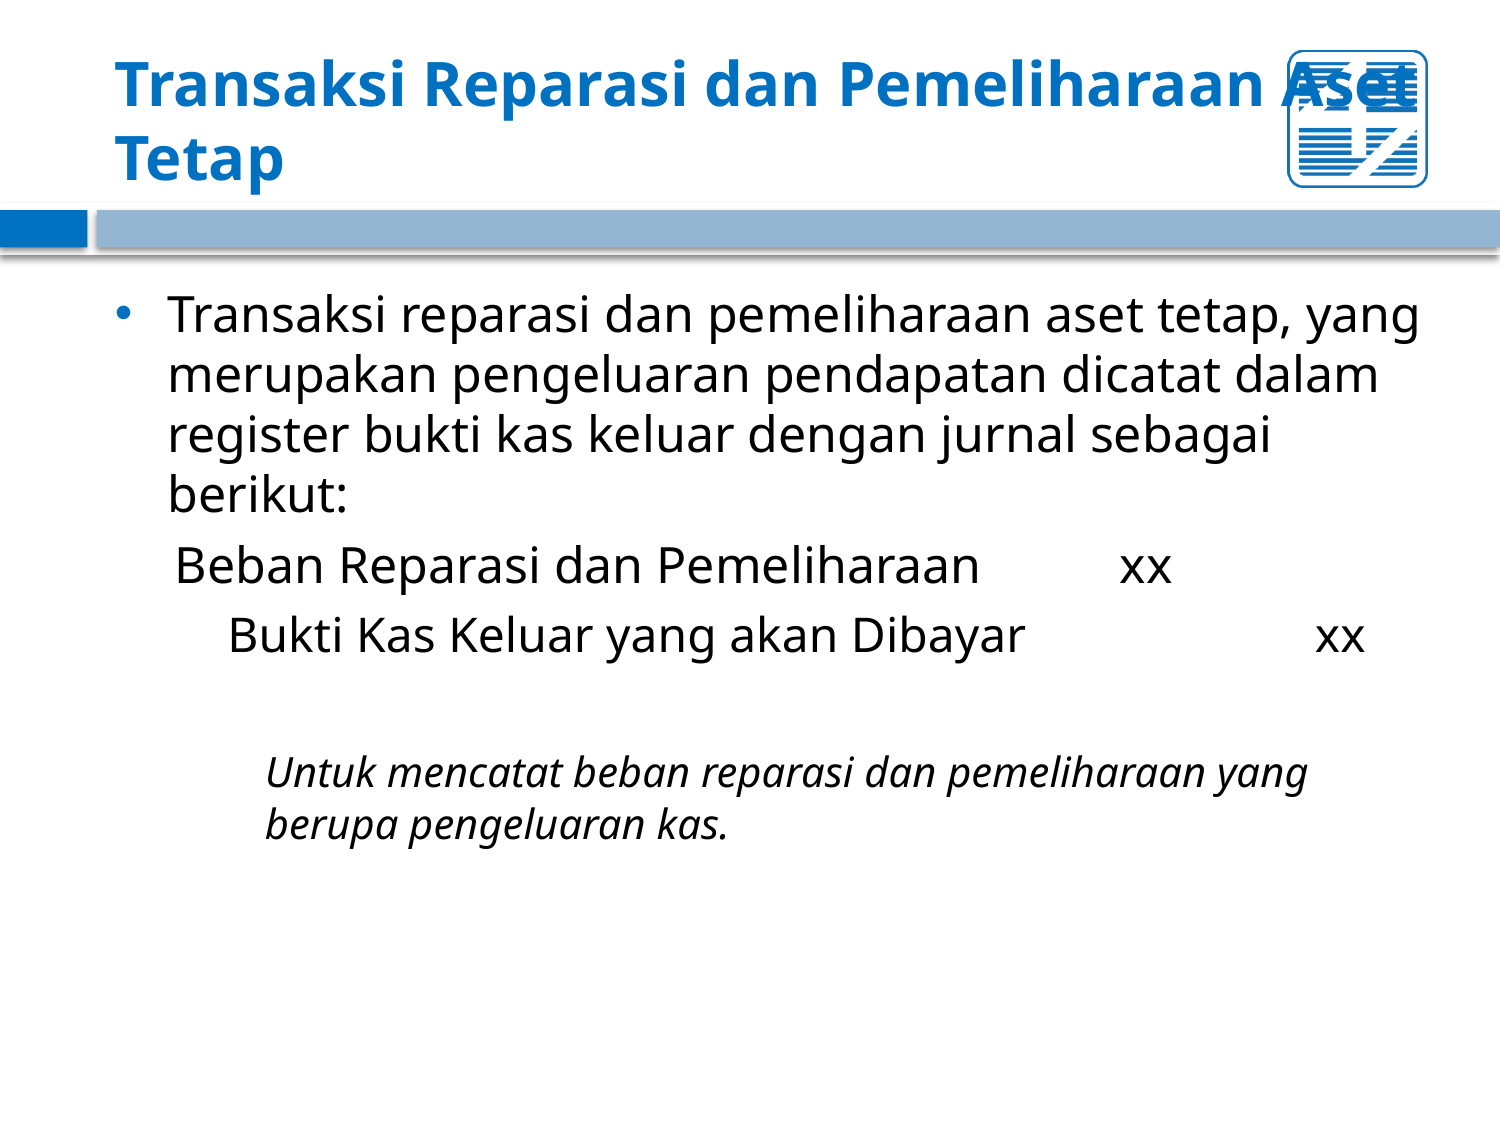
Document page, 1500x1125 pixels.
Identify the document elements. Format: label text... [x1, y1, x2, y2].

title Transaksi Reparasi dan Pemeliharaan Aset Tetap [99, 37, 1438, 200]
list Transaksi reparasi dan pemeliharaan aset tetap, yang merupakan pengeluaran pendapatan dicatat dalam register bukti kas keluar dengan jurnal sebagai berikut: Beban Reparasi dan Pemeliharaan xx Bukti Kas Keluar yang akan Dibayar xx Untuk mencatat beban reparasi dan pemeliharaan yang berupa pengeluaran kas. [99, 275, 1438, 988]
